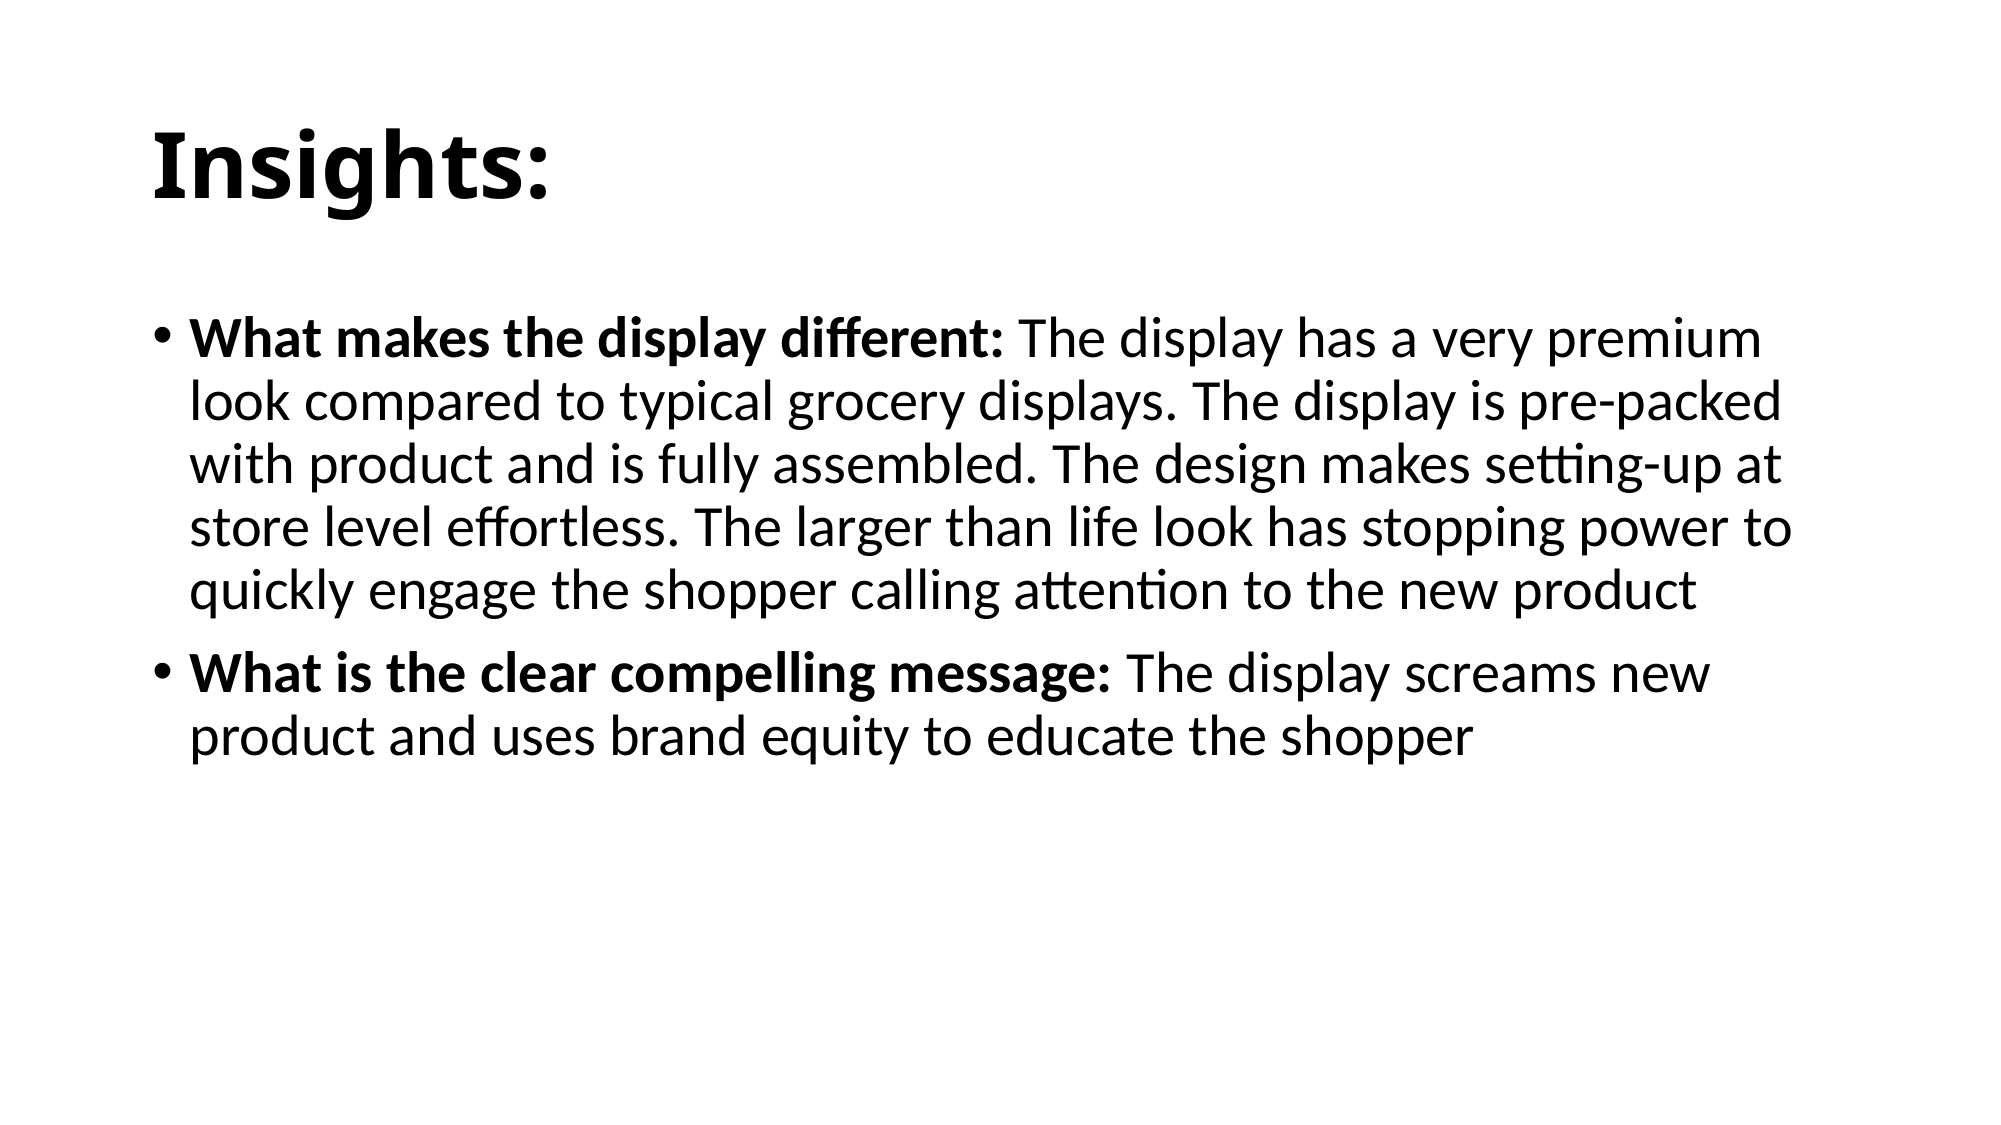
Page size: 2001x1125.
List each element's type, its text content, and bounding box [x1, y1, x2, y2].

list What makes the display different: The display has a very premium look compared to typical grocery displays. The display is pre-packed with product and is fully assembled. The design makes setting-up at store level effortless. The larger than life look has stopping power to quickly engage the shopper calling attention to the new product What is the clear compelling message: The display screams new product and uses brand equity to educate the shopper [137, 299, 1863, 1014]
title Insights: [137, 59, 1863, 278]
